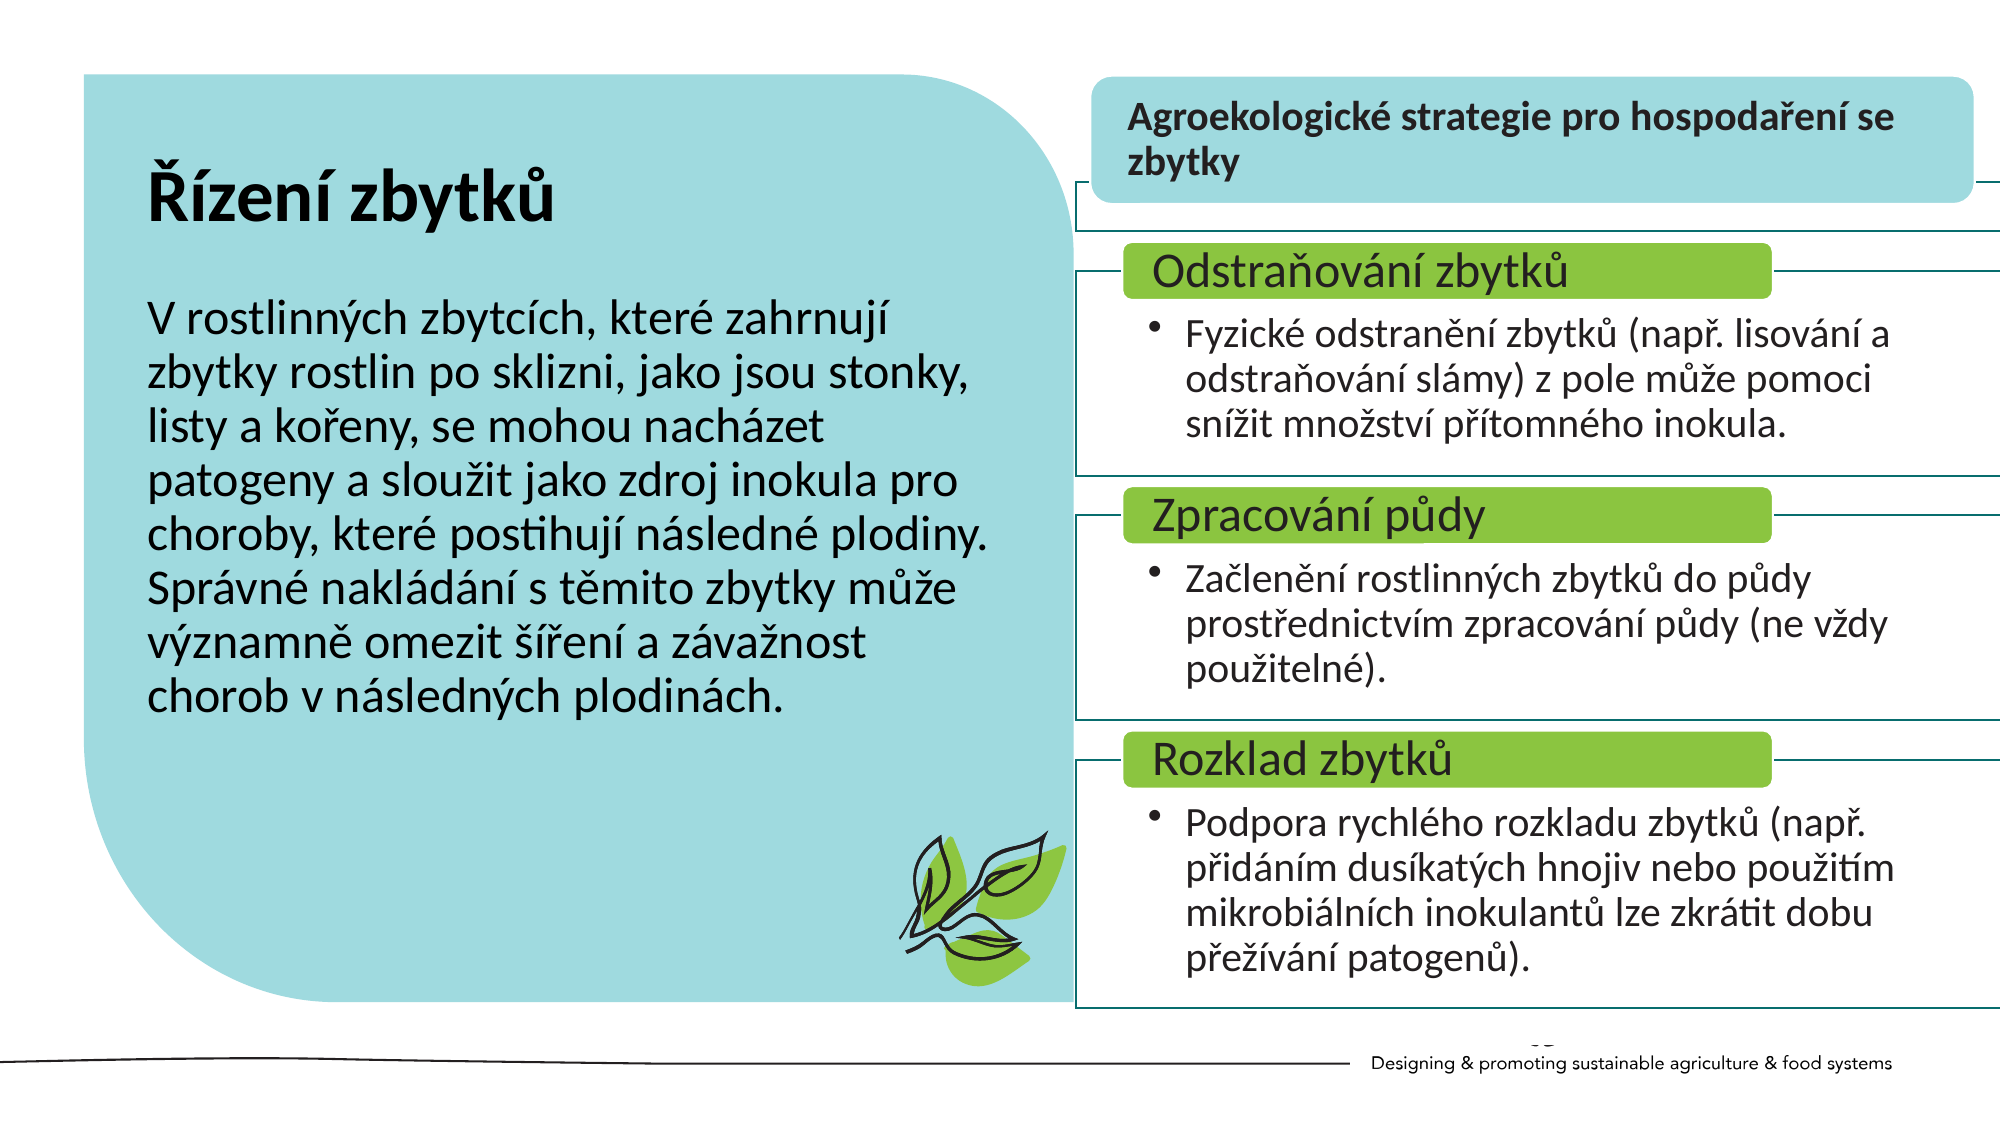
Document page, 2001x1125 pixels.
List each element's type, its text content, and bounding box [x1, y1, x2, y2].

picture [1332, 1045, 1914, 1088]
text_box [1075, 75, 2000, 1015]
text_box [908, 803, 1065, 995]
list V rostlinných zbytcích, které zahrnují zbytky rostlin po sklizni, jako jsou stonky, listy a kořeny, se mohou nacházet patogeny a sloužit jako zdroj inokula pro choroby, které postihují následné plodiny. Správné nakládání s těmito zbytky může významně omezit šíření a závažnost chorob v následných plodinách. [132, 313, 1006, 781]
list Řízení zbytků [132, 149, 1064, 313]
